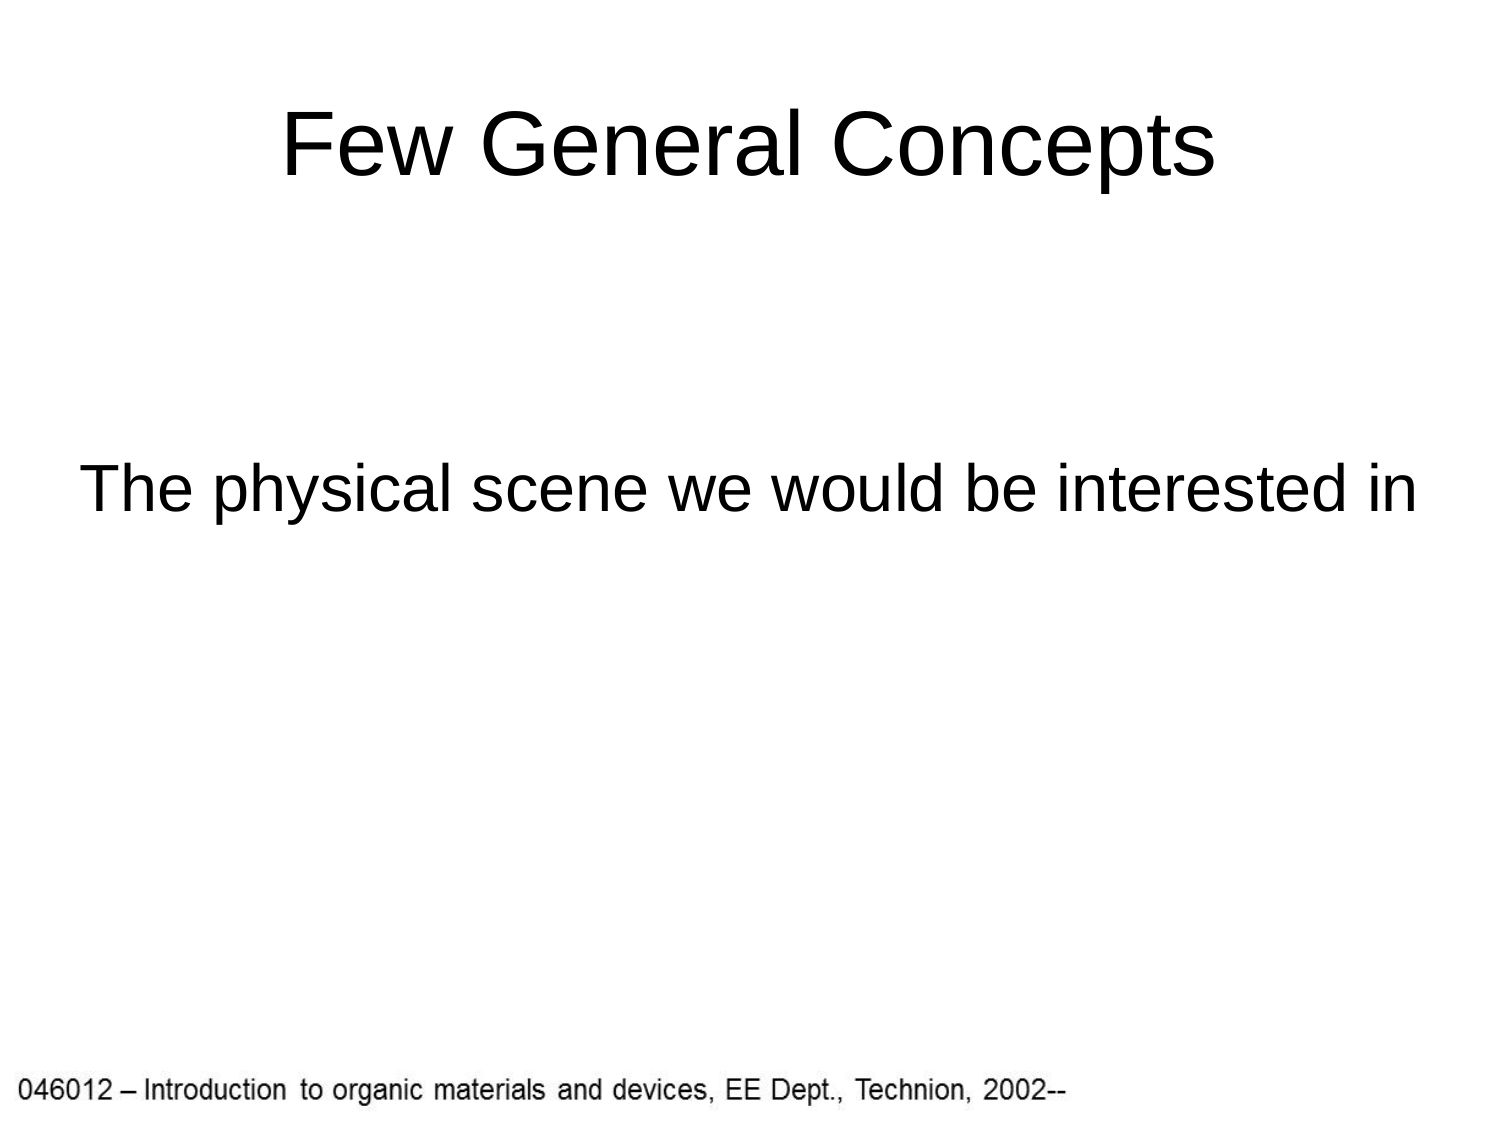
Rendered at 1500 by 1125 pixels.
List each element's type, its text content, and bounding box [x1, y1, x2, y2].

picture [8, 1061, 1113, 1114]
title Few General Concepts [75, 45, 1425, 233]
list The physical scene we would be interested in [50, 437, 1450, 1005]
